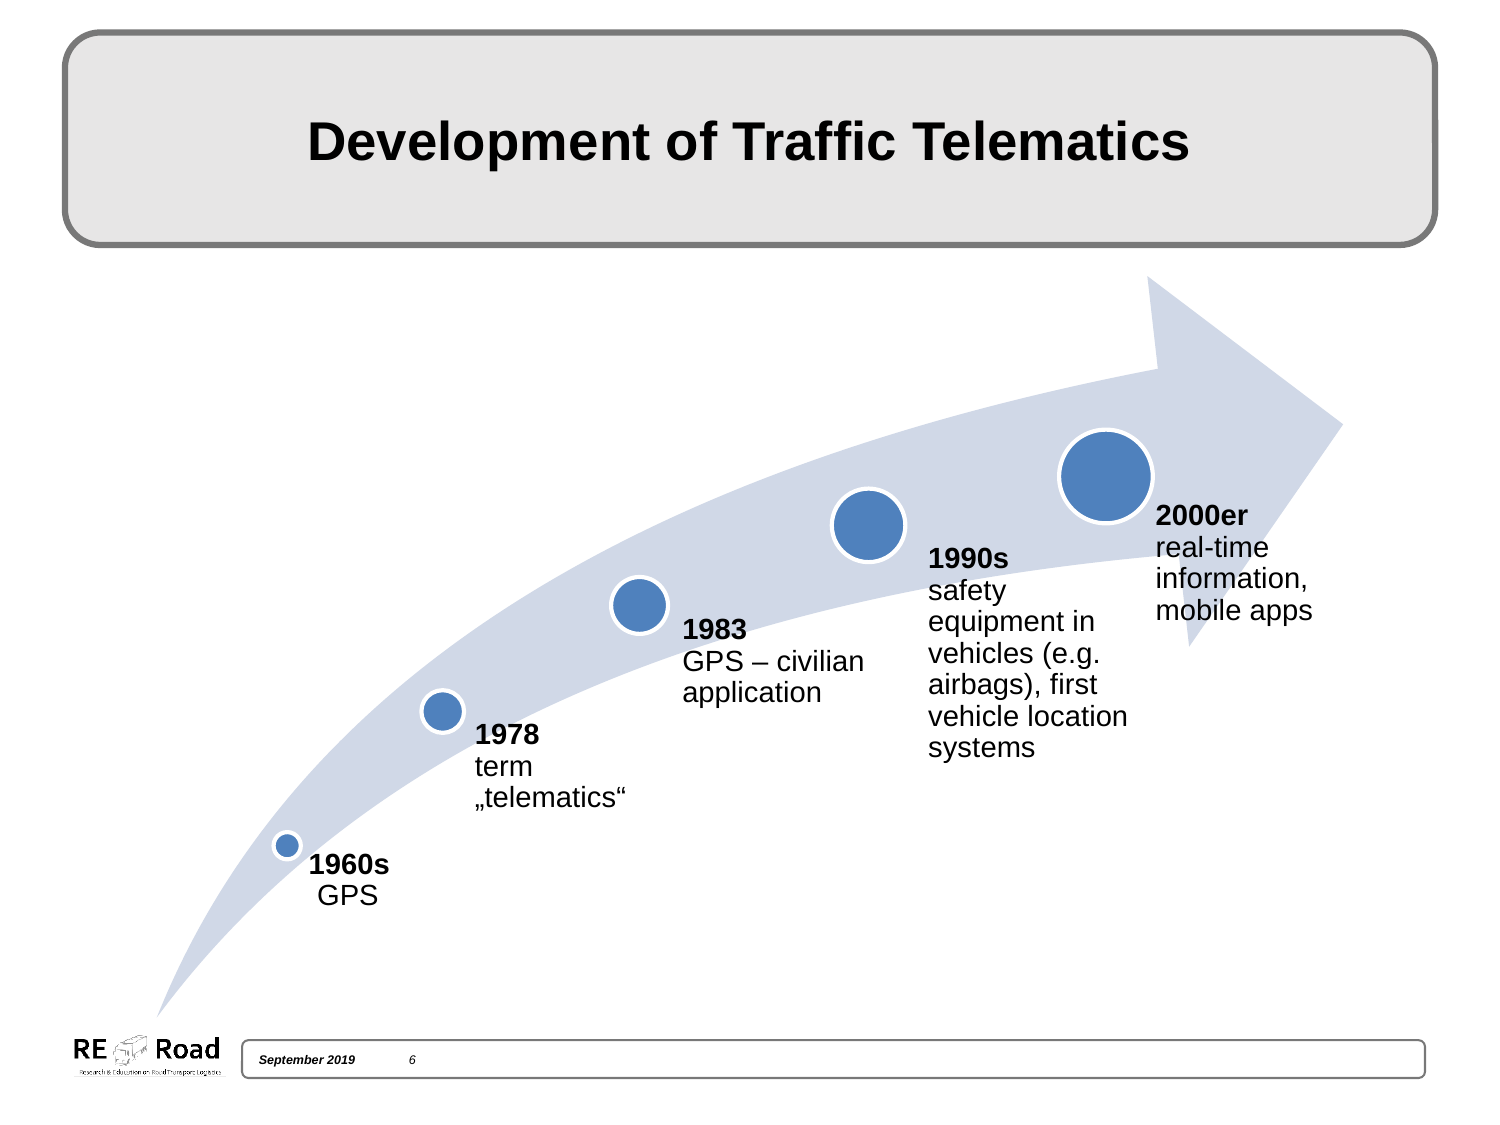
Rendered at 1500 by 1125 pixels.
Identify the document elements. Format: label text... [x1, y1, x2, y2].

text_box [156, 266, 1344, 1036]
title Development of Traffic Telematics [88, 45, 1412, 233]
